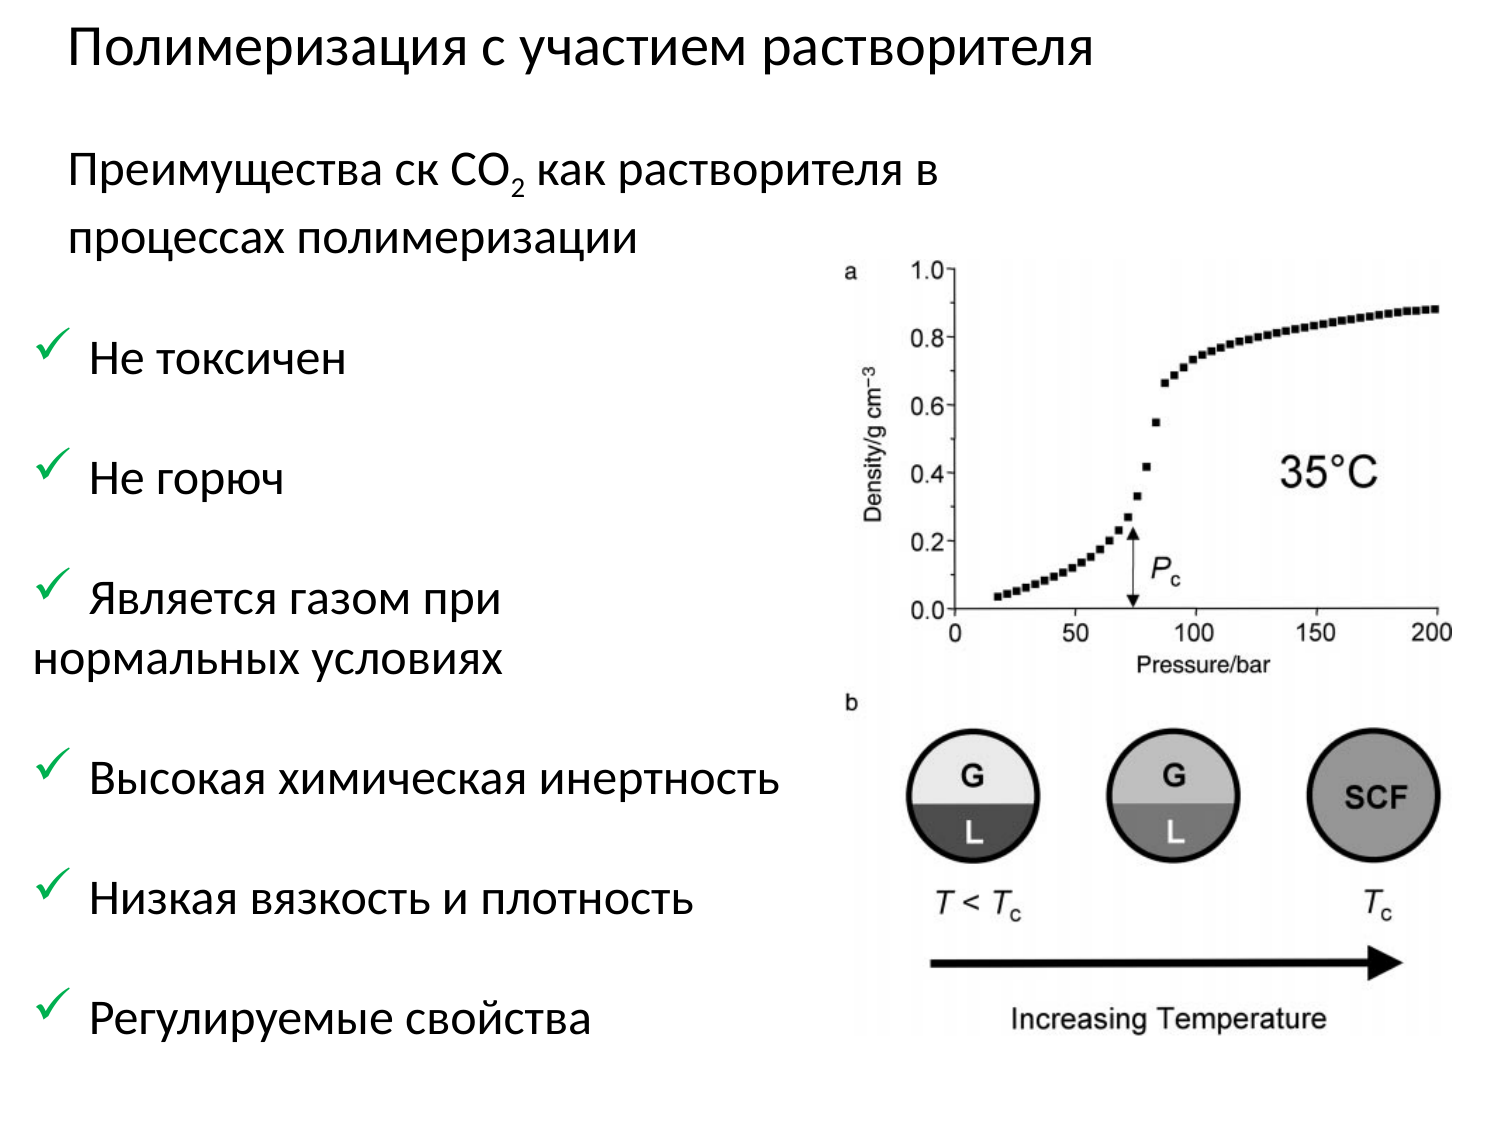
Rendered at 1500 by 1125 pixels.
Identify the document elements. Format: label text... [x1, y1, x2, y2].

picture [844, 258, 1453, 1037]
text_box Полимеризация с участием растворителя [53, 0, 1402, 85]
text_box Преимущества ск СО2 как растворителя в процессах полимеризации [53, 127, 1069, 257]
text_box Не токсичен Не горюч Является газом при нормальных условиях Высокая химическая инертность Низкая вязкость и плотность Регулируемые свойства [17, 257, 1210, 1053]
